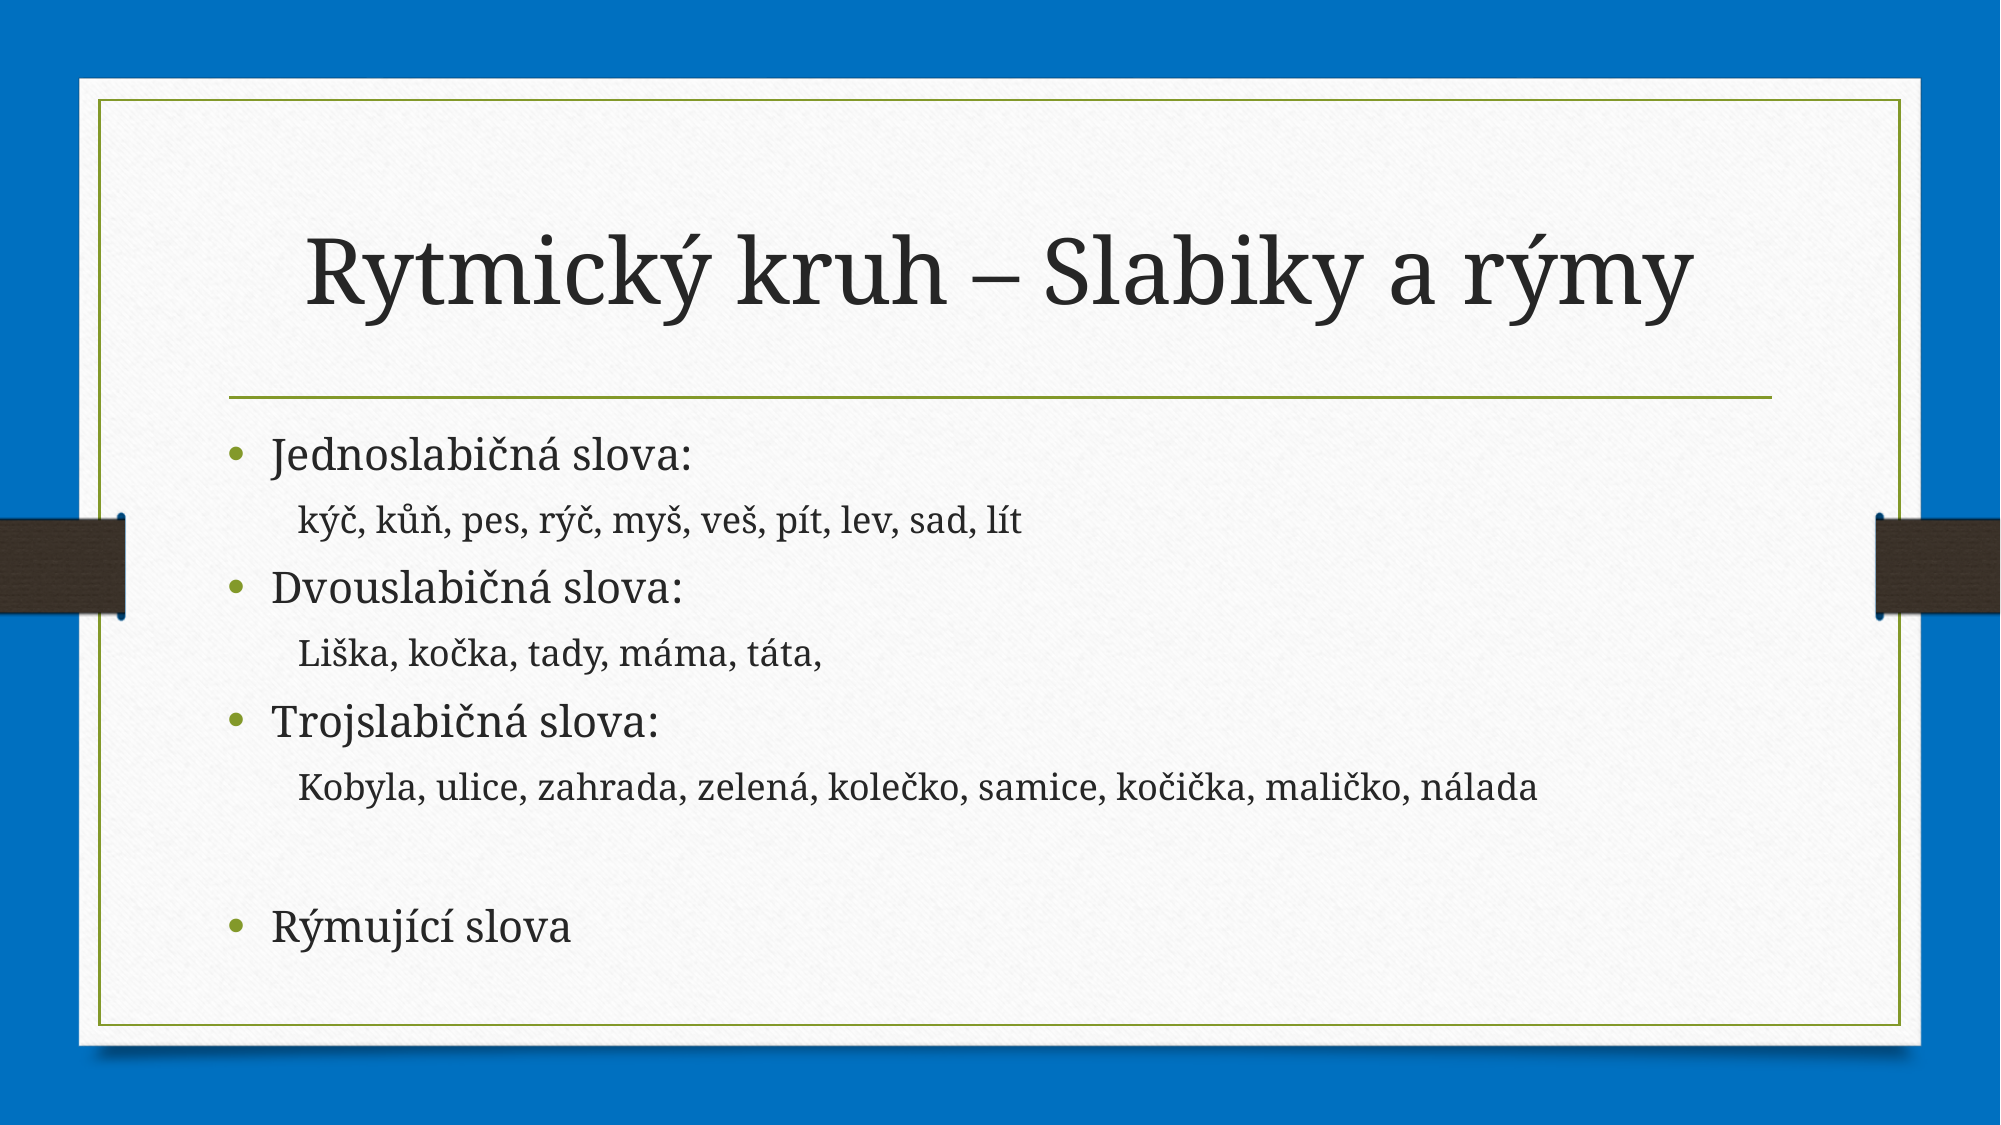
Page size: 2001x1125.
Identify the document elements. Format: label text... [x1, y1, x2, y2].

title Rytmický kruh – Slabiky a rýmy [212, 161, 1788, 375]
picture [0, 0, 2001, 1125]
list Jednoslabičná slova: kýč, kůň, pes, rýč, myš, veš, pít, lev, sad, lít Dvouslabičná slova: Liška, kočka, tady, máma, táta, Trojslabičná slova: Kobyla, ulice, zahrada, zelená, kolečko, samice, kočička, maličko, nálada Rýmující slova [212, 419, 1788, 964]
